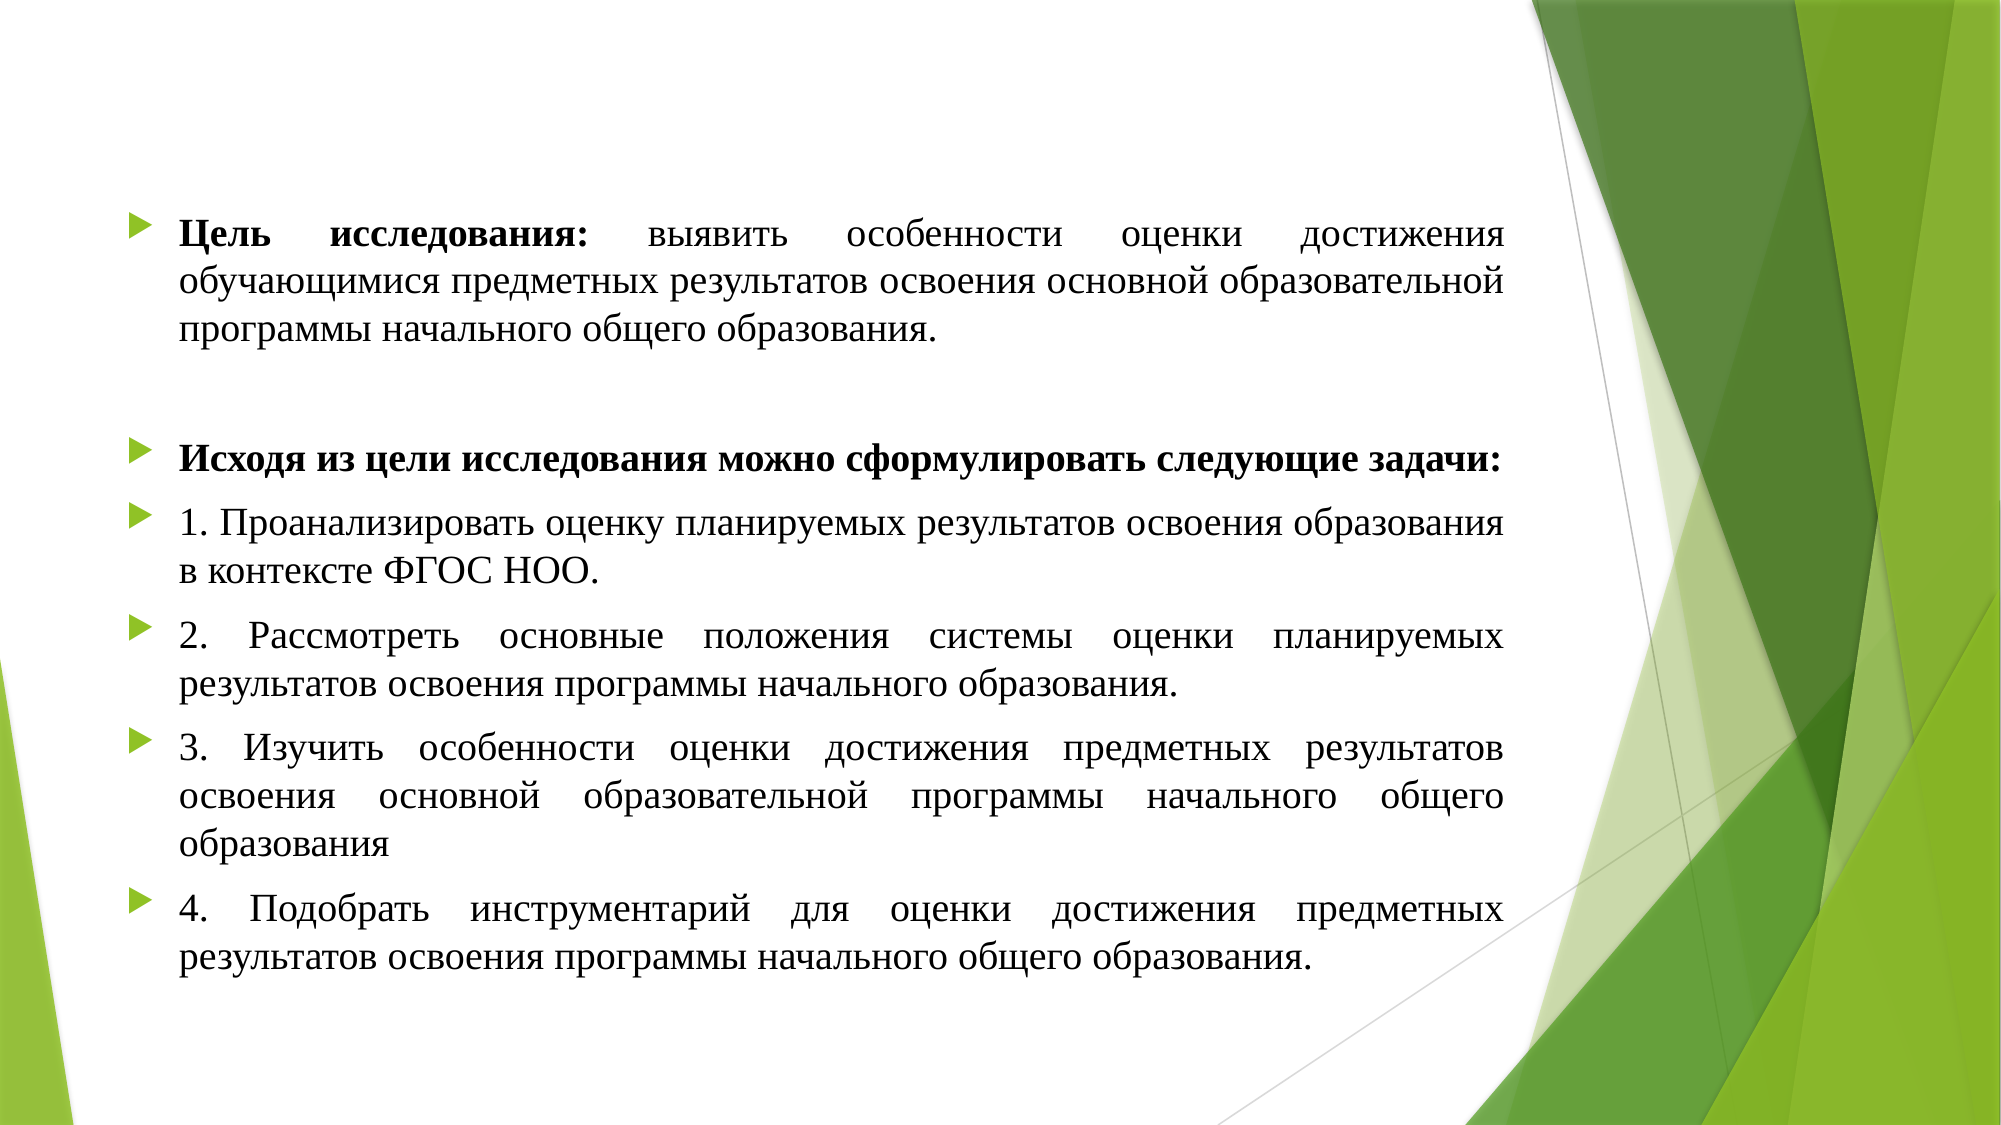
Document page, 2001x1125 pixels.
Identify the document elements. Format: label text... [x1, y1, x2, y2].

list Цель исследования: выявить особенности оценки достижения обучающимися предметных результатов освоения основной образовательной программы начального общего образования. Исходя из цели исследования можно сформулировать следующие задачи: 1. Проанализировать оценку планируемых результатов освоения образования в контексте ФГОС НОО. 2. Рассмотреть основные положения системы оценки планируемых результатов освоения программы начального образования. 3. Изучить особенности оценки достижения предметных результатов освоения основной образовательной программы начального общего образования 4. Подобрать инструментарий для оценки достижения предметных результатов освоения программы начального общего образования. [111, 198, 1522, 992]
